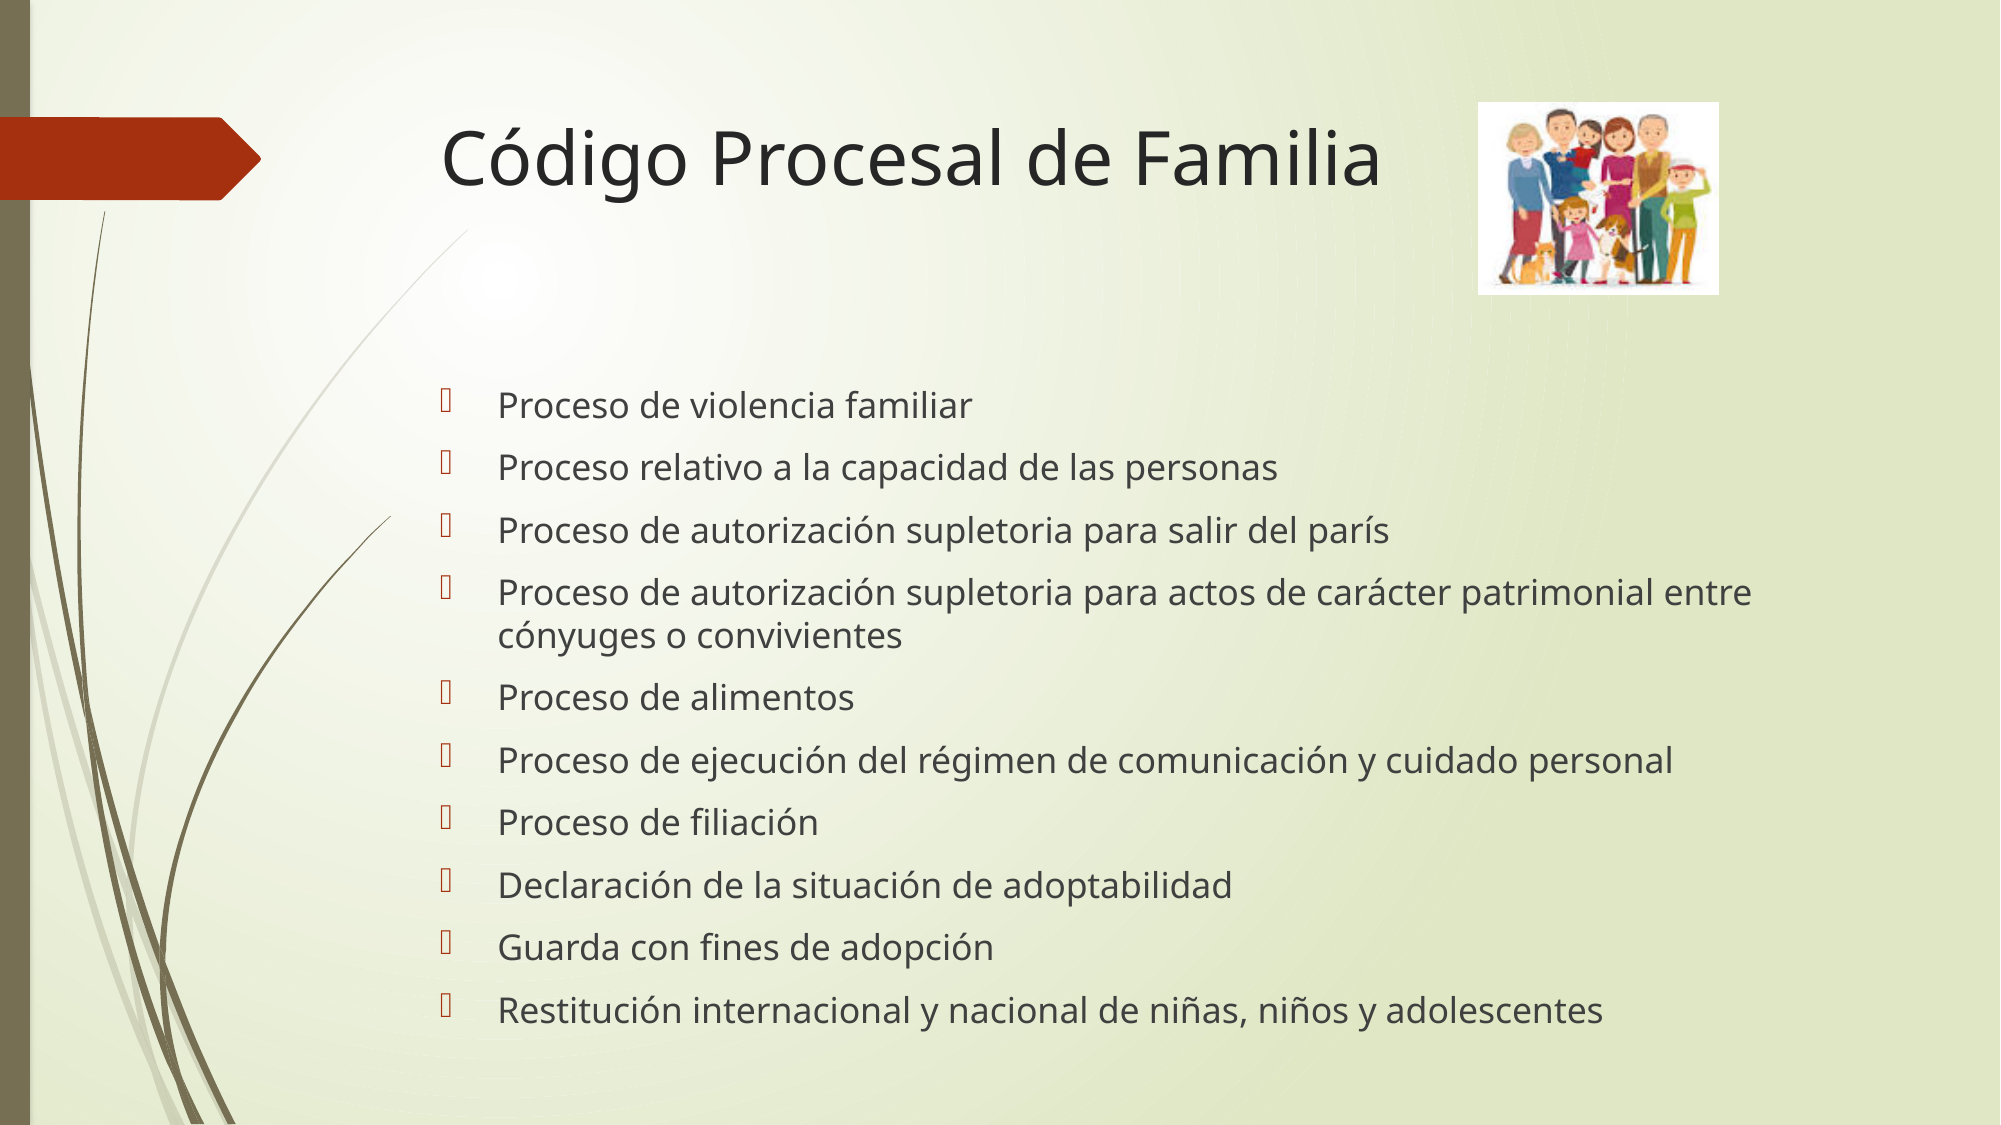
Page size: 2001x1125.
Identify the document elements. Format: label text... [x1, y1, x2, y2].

picture [1478, 102, 1719, 295]
list Proceso de violencia familiar Proceso relativo a la capacidad de las personas Proceso de autorización supletoria para salir del parís Proceso de autorización supletoria para actos de carácter patrimonial entre cónyuges o convivientes Proceso de alimentos Proceso de ejecución del régimen de comunicación y cuidado personal Proceso de filiación Declaración de la situación de adoptabilidad Guarda con fines de adopción Restitución internacional y nacional de niñas, niños y adolescentes [424, 312, 1888, 1043]
title Código Procesal de Familia [425, 102, 1888, 312]
